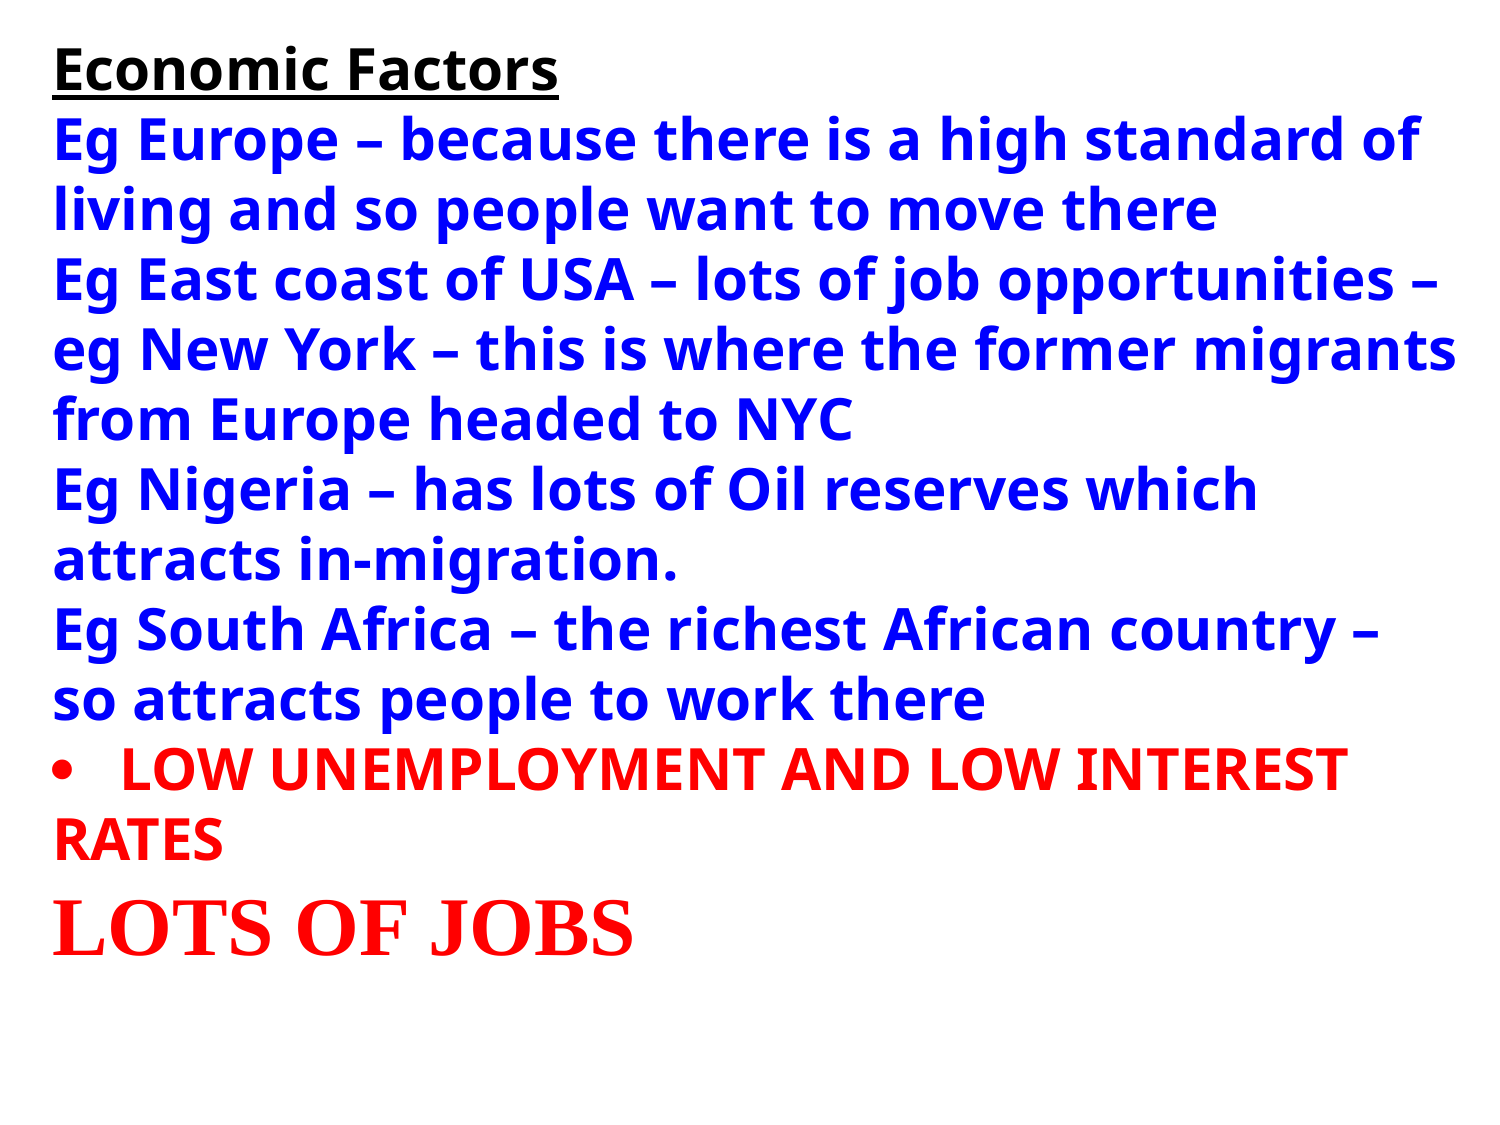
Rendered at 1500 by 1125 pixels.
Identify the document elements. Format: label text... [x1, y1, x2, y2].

text_box Economic Factors Eg Europe – because there is a high standard of living and so people want to move there Eg East coast of USA – lots of job opportunities – eg New York – this is where the former migrants from Europe headed to NYC Eg Nigeria – has lots of Oil reserves which attracts in-migration. Eg South Africa – the richest African country – so attracts people to work there · LOW UNEMPLOYMENT AND LOW INTEREST RATES LOTS OF JOBS [37, 24, 1475, 1082]
